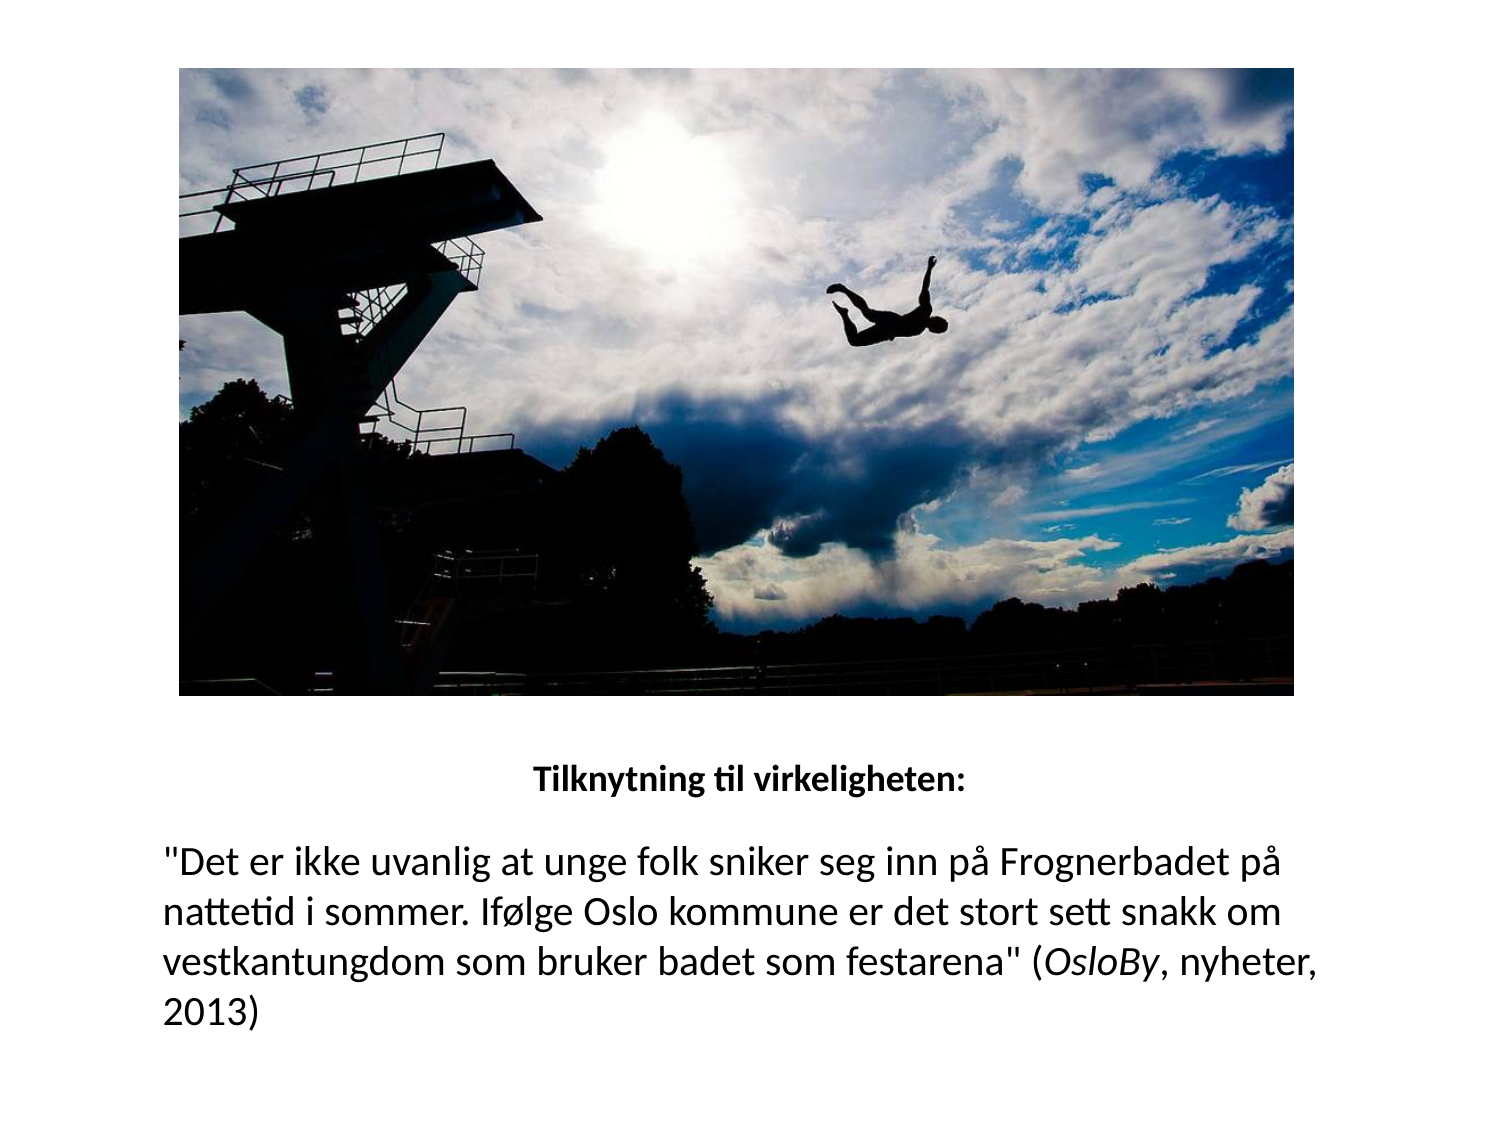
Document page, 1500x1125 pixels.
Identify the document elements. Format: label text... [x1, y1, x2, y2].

text_box "Det er ikke uvanlig at unge folk sniker seg inn på Frognerbadet på nattetid i sommer. Ifølge Oslo kommune er det stort sett snakk om vestkantungdom som bruker badet som festarena" (OsloBy, nyheter, 2013) [147, 826, 1361, 1042]
picture [178, 68, 1294, 696]
text_box Tilknytning til virkeligheten: [518, 746, 982, 806]
